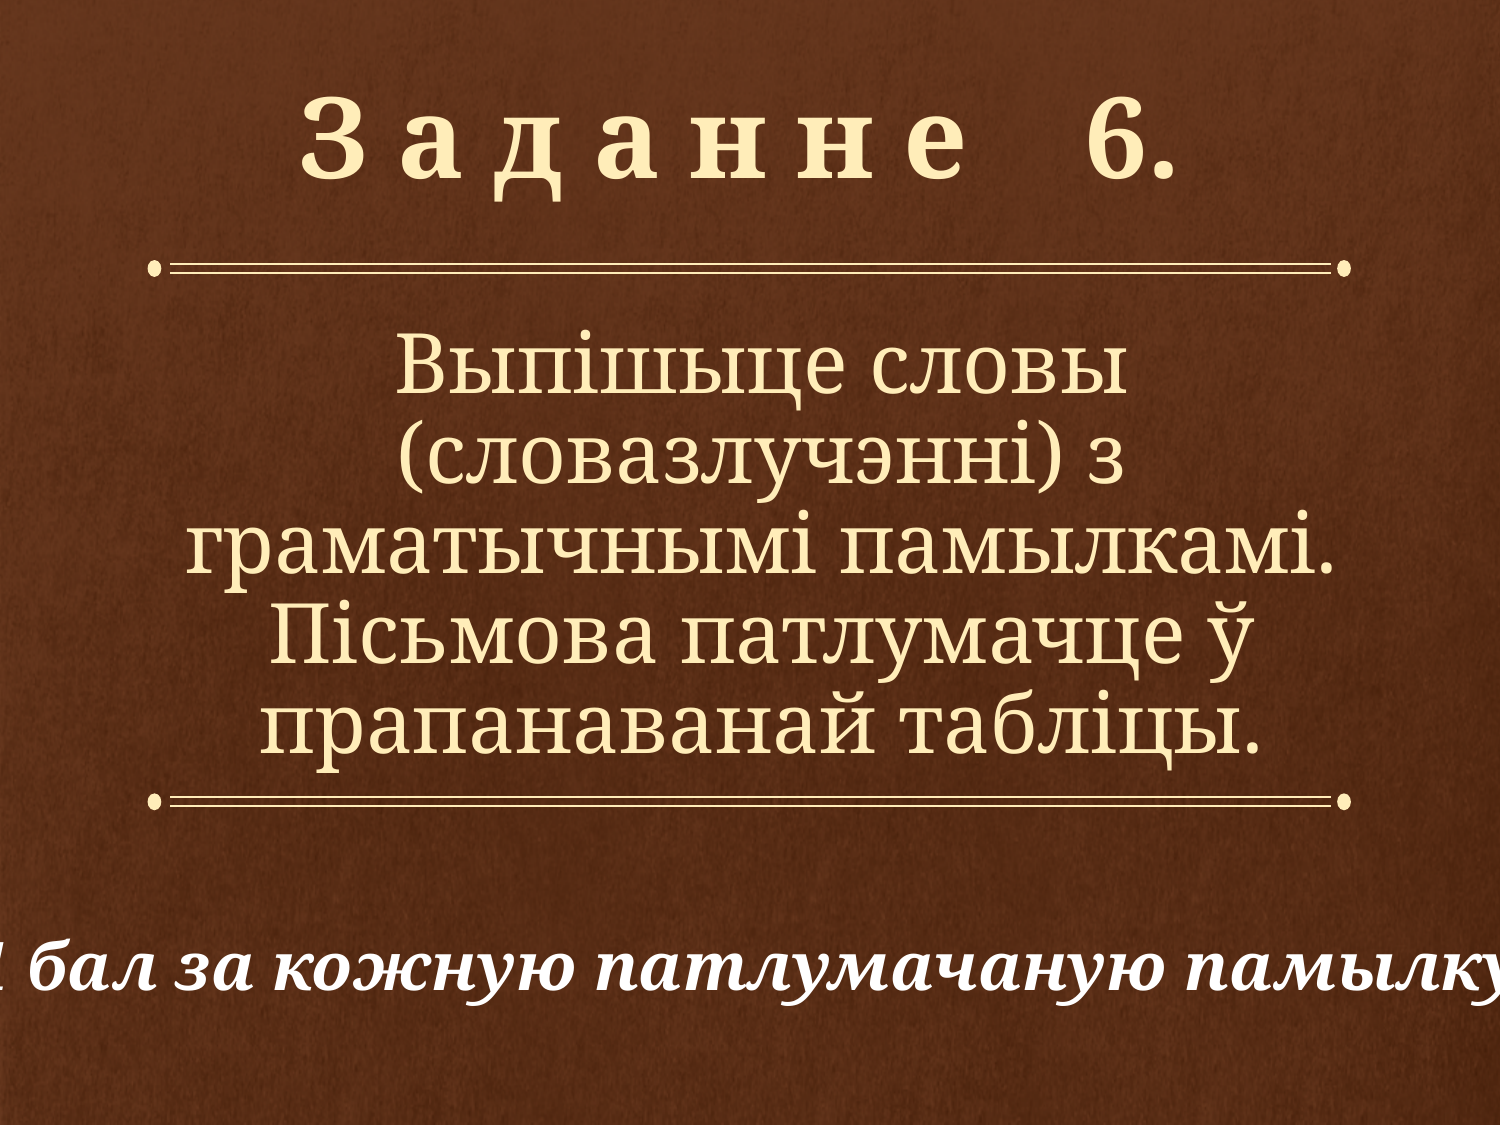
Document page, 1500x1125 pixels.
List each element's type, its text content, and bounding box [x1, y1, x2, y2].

title З а д а н н е 6. [159, 78, 1321, 211]
text_box 1 бал за кожную патлумачаную памылку [0, 916, 1500, 1012]
subtitle Выпішыце словы (словазлучэнні) з граматычнымі памылкамі. Пісьмова патлумачце ў прапанаванай табліцы. [123, 314, 1400, 787]
